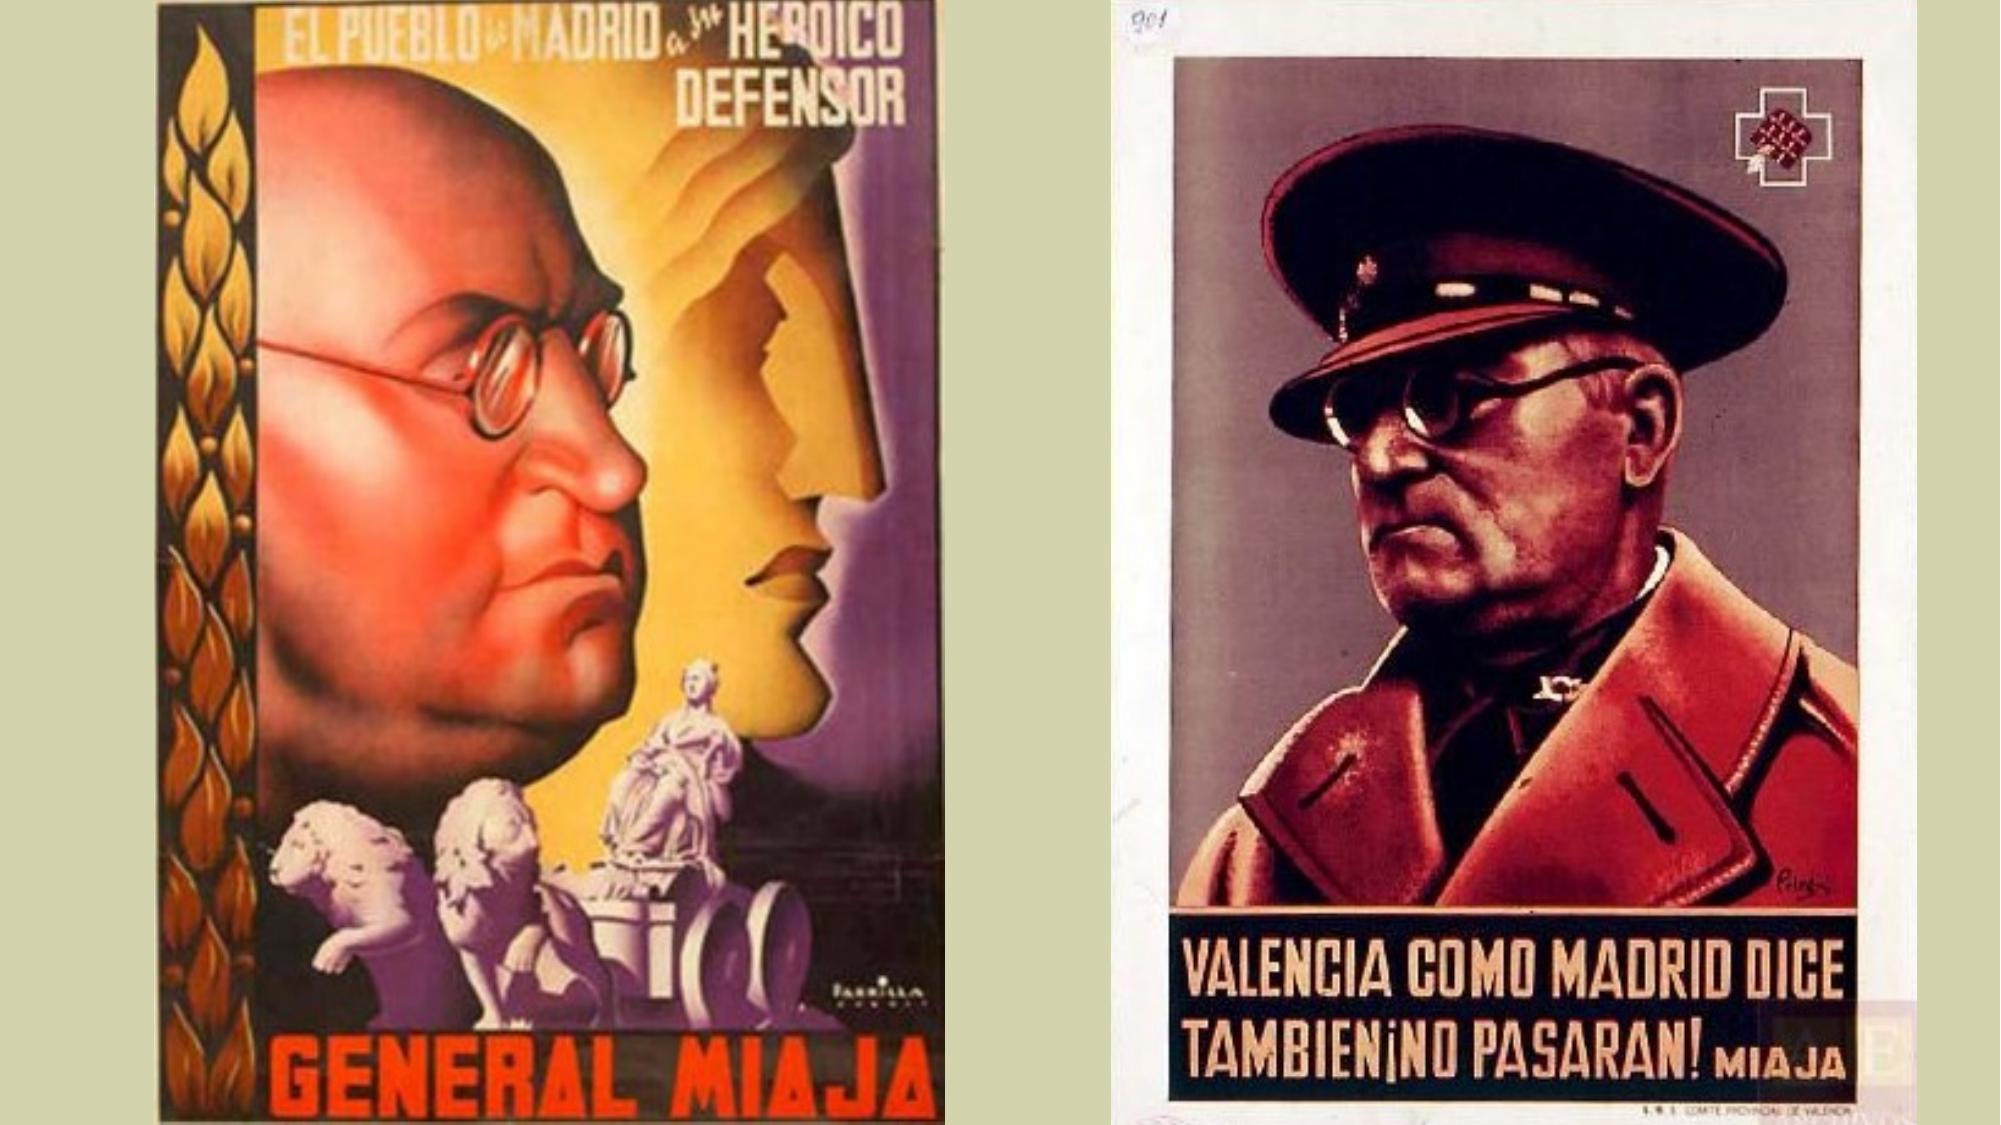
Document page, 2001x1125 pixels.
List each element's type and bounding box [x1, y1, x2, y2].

picture [154, 0, 945, 1125]
list [1111, 0, 1917, 1125]
